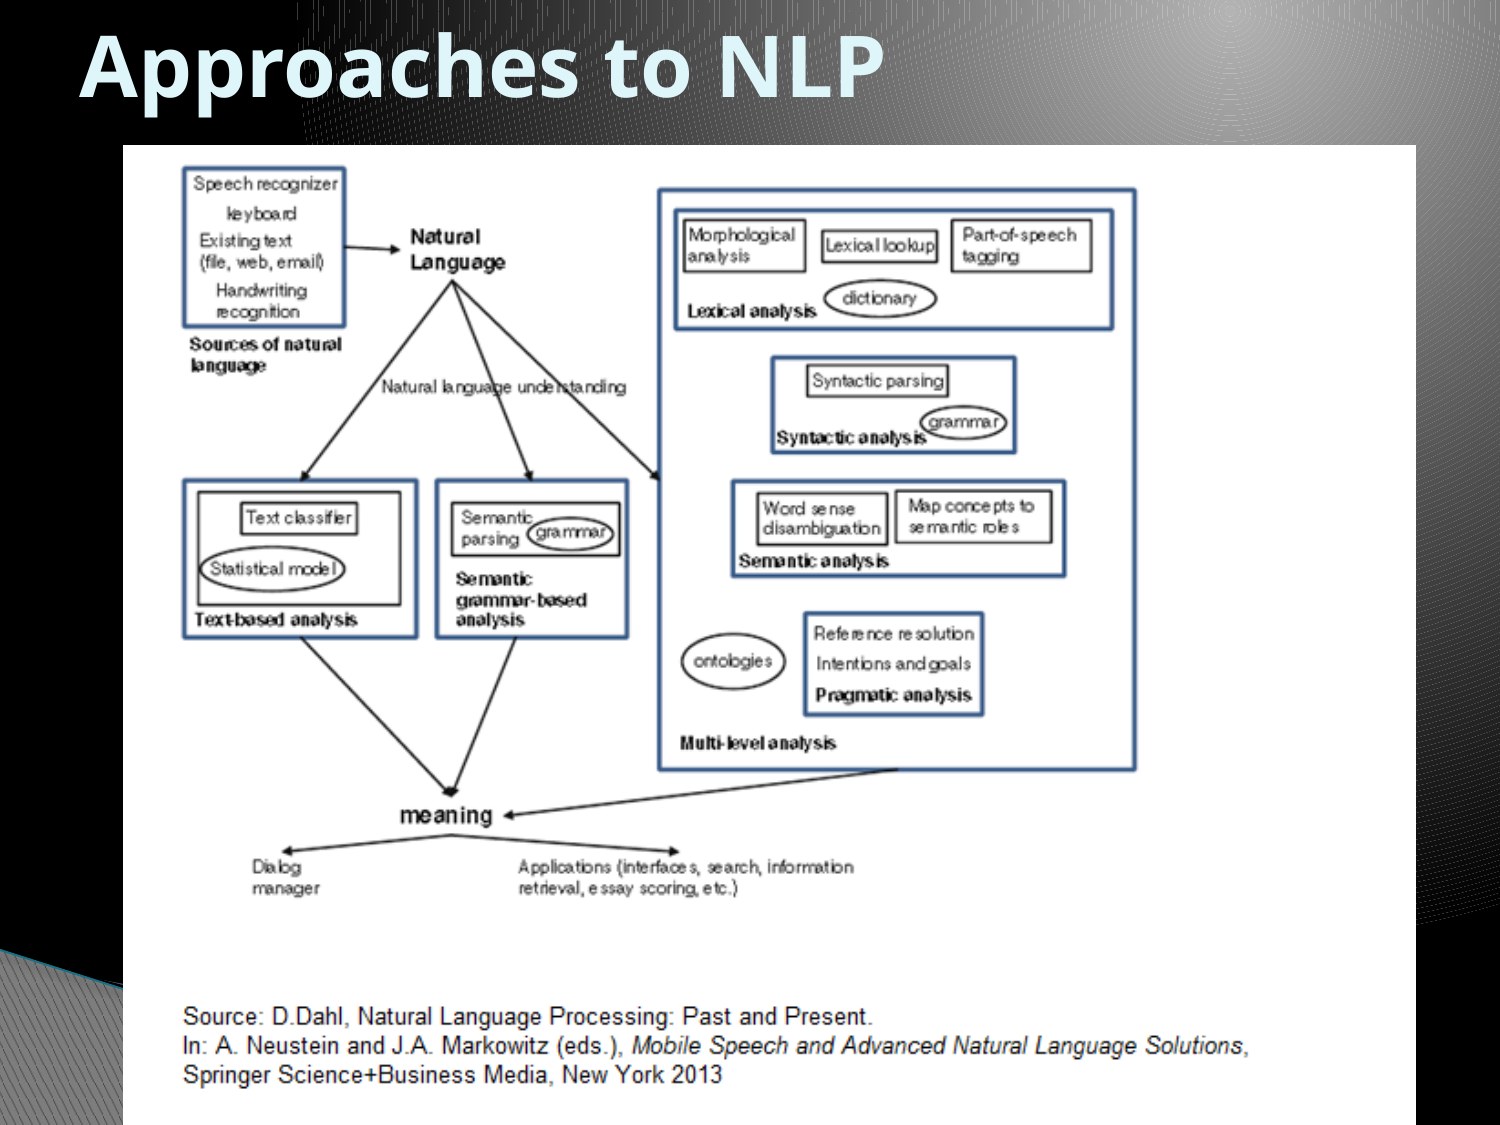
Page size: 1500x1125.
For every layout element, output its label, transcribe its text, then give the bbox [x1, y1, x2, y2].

title Approaches to NLP [65, 0, 1415, 128]
picture [0, 145, 1416, 1125]
